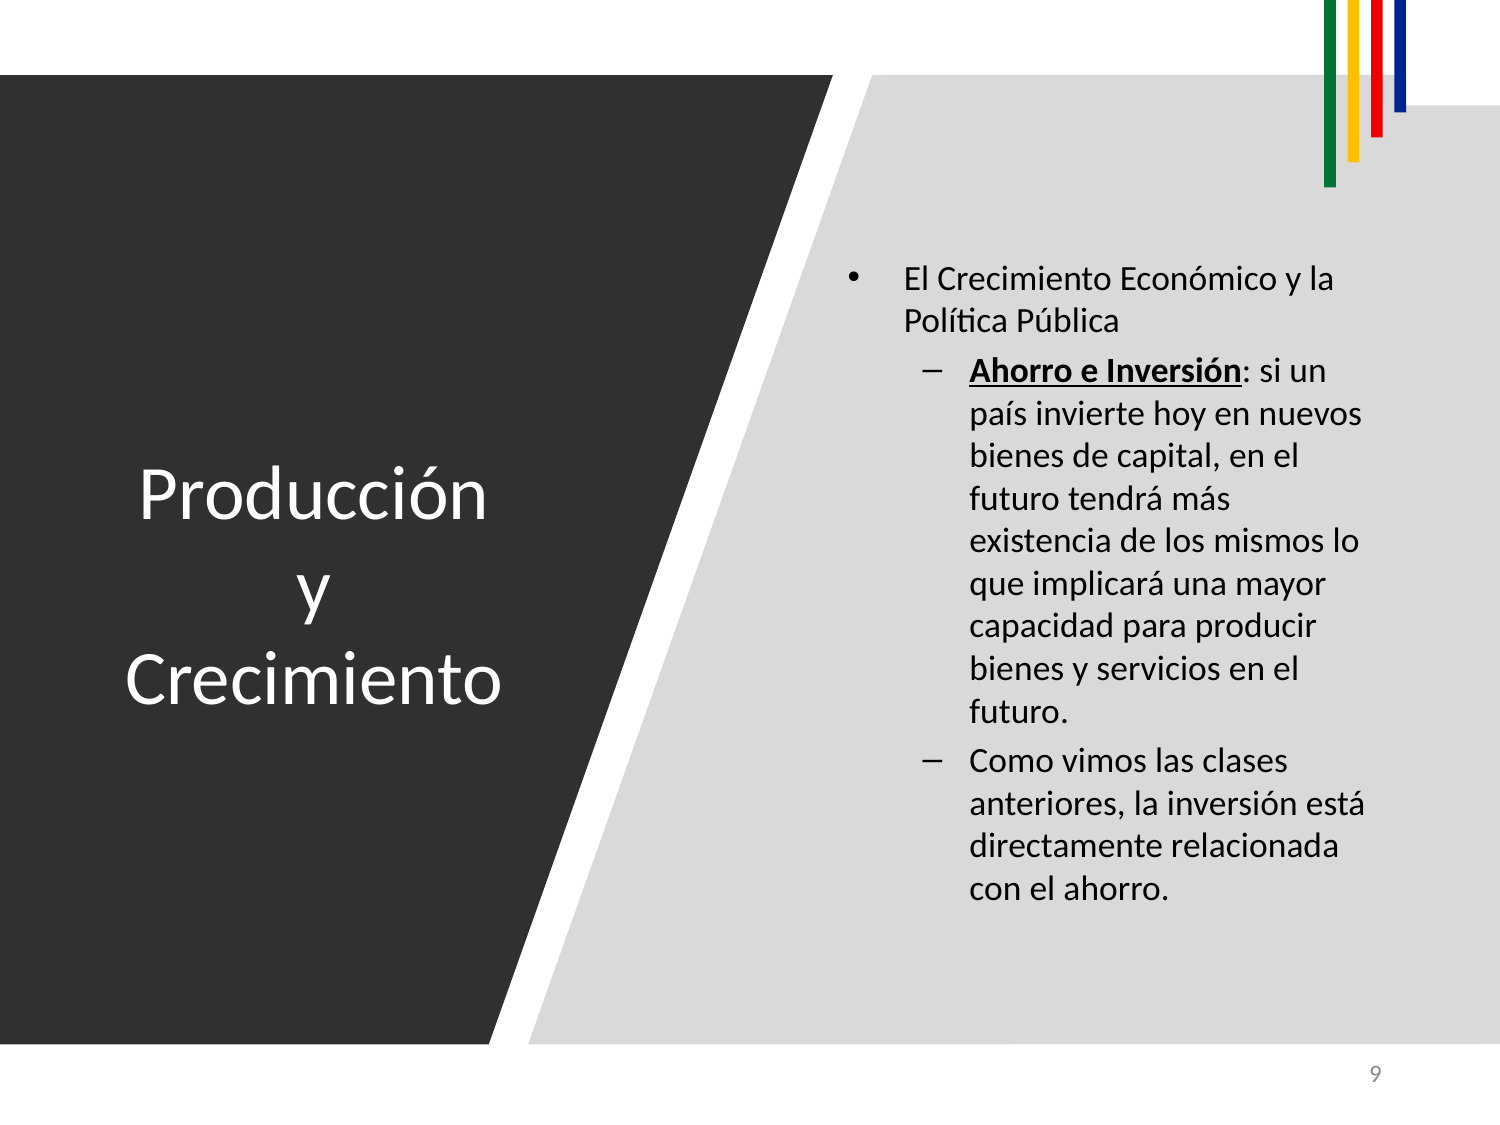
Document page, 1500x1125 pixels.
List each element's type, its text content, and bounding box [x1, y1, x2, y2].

list El Crecimiento Económico y la Política Pública Ahorro e Inversión: si un país invierte hoy en nuevos bienes de capital, en el futuro tendrá más existencia de los mismos lo que implicará una mayor capacidad para producir bienes y servicios en el futuro. Como vimos las clases anteriores, la inversión está directamente relacionada con el ahorro. [832, 218, 1397, 944]
title Producción y Crecimiento [103, 280, 526, 882]
text_box [0, 0, 1500, 1125]
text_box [1323, 0, 1500, 188]
text_box [526, 72, 1500, 1047]
text_box [0, 73, 835, 1047]
slide_number 9 [1059, 1042, 1397, 1103]
